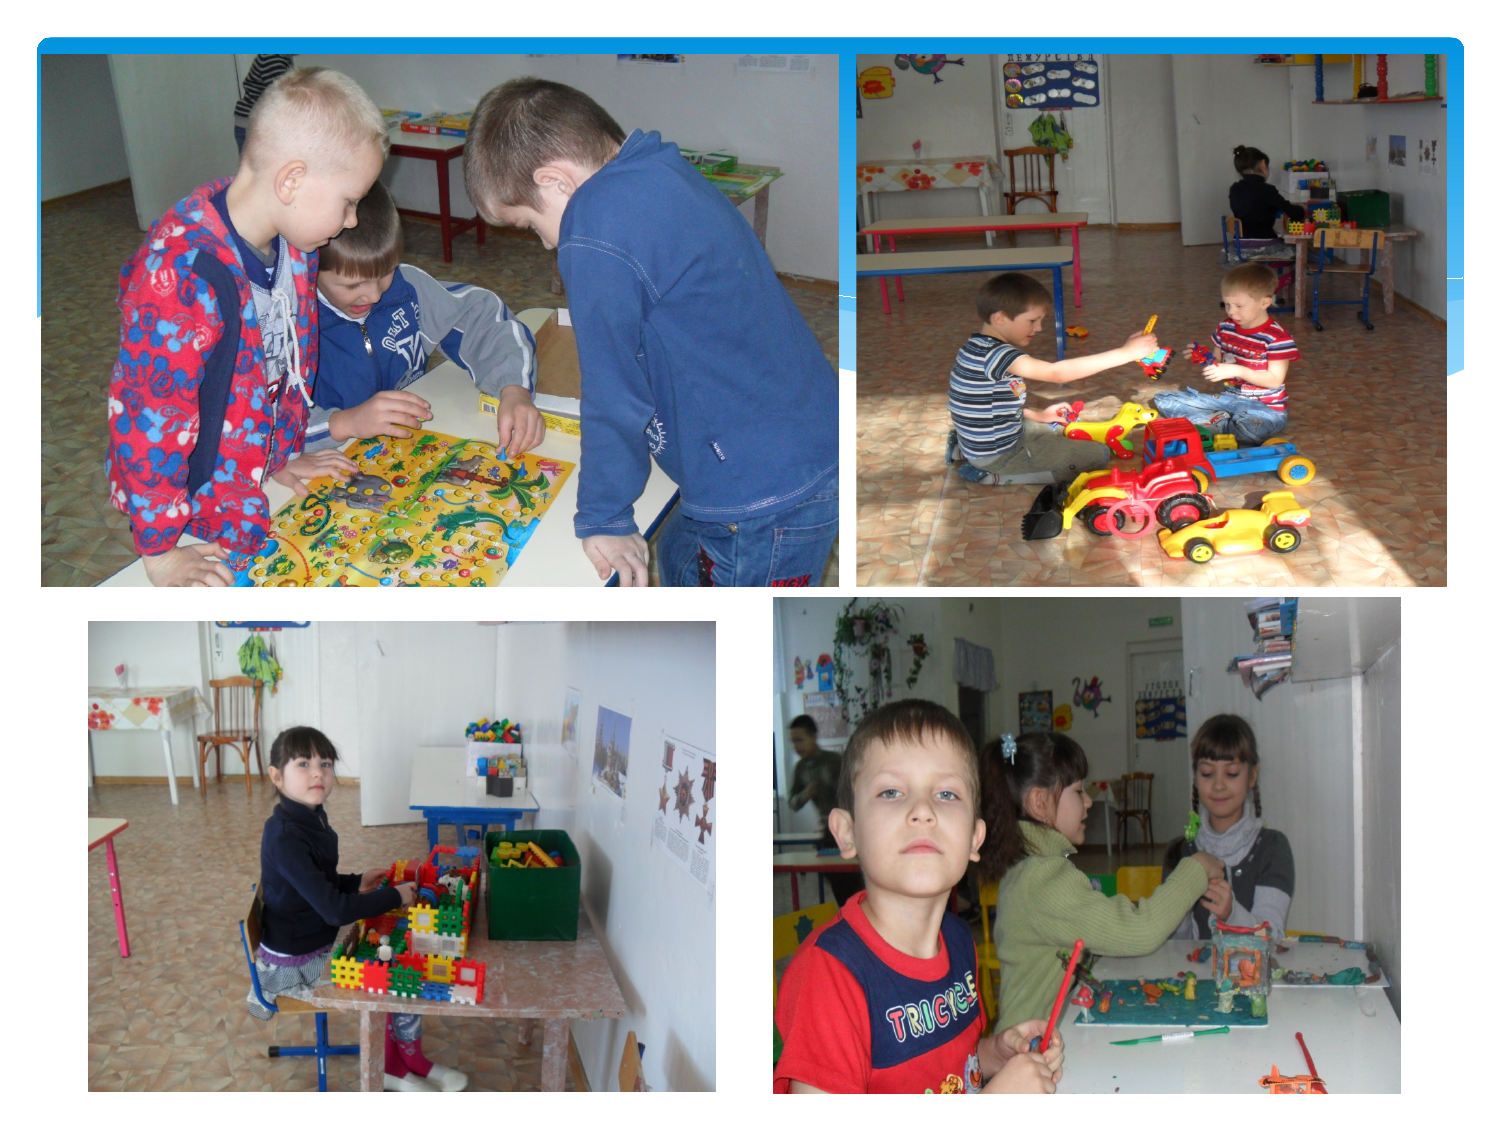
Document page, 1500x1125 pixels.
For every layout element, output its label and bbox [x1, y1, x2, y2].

picture [856, 55, 1448, 587]
list [773, 597, 1401, 1095]
list [88, 621, 716, 1093]
picture [40, 55, 839, 587]
